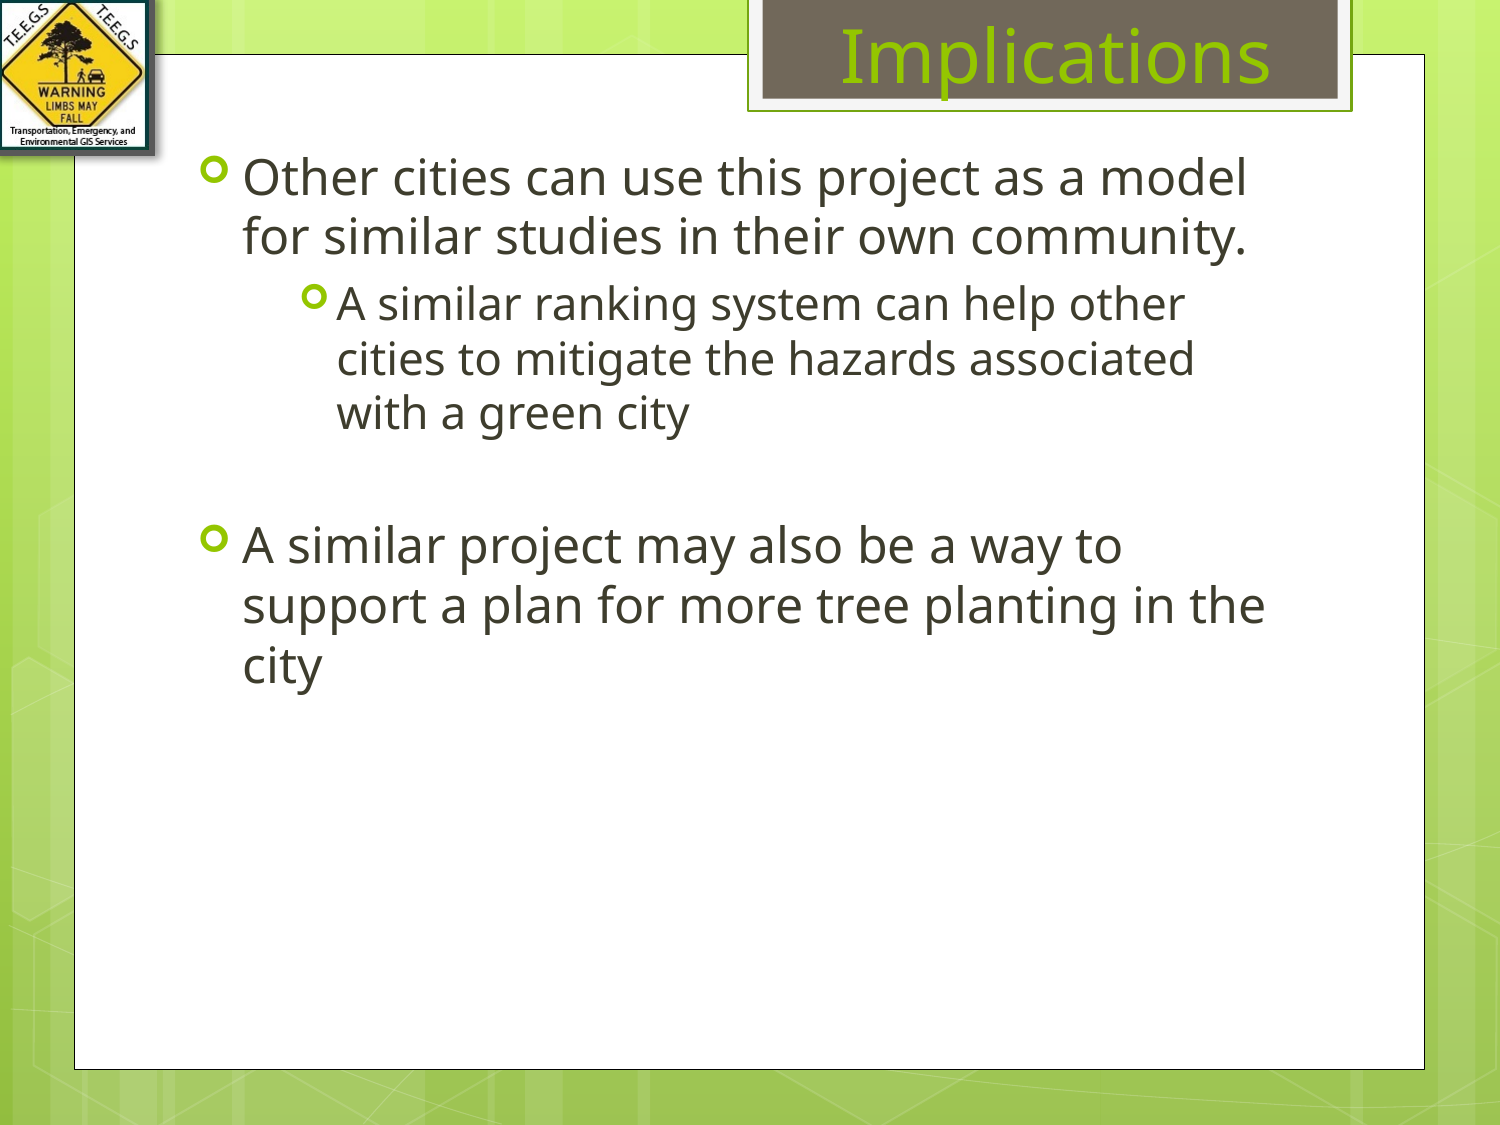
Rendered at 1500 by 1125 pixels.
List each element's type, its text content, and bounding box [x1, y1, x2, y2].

list Other cities can use this project as a model for similar studies in their own community. A similar ranking system can help other cities to mitigate the hazards associated with a green city A similar project may also be a way to support a plan for more tree planting in the city [171, 137, 1283, 957]
picture [0, 0, 149, 151]
title Implications [825, 0, 1292, 107]
